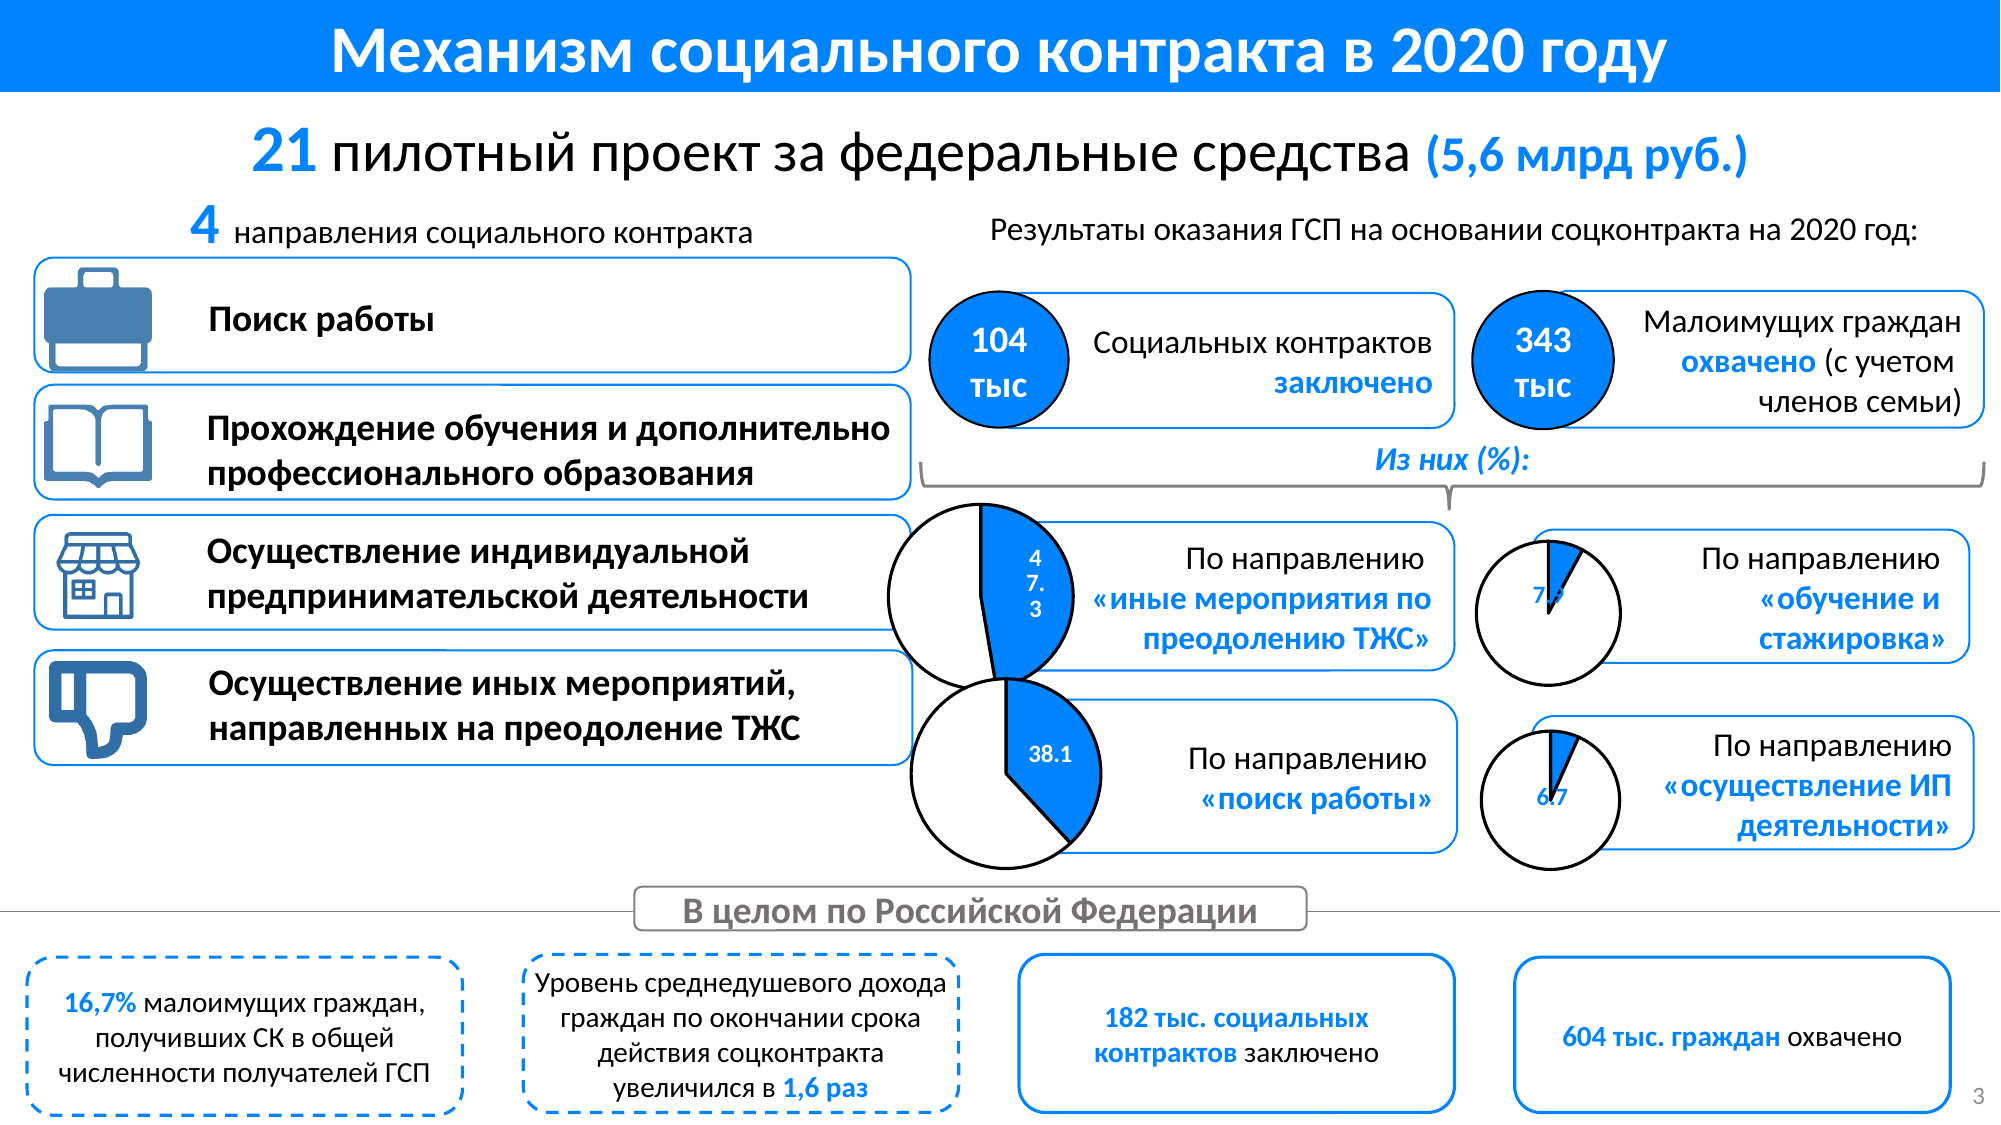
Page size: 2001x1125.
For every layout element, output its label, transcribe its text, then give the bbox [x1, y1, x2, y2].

text_box 21 пилотный проект за федеральные средства (5,6 млрд руб.) [0, 97, 2000, 192]
text_box По направлению «поиск работы» [1145, 698, 1436, 854]
text_box [162, 513, 192, 631]
slide_number 3 [1550, 1065, 2000, 1125]
chart [1436, 694, 1667, 874]
text_box 343 тыс [1471, 289, 1615, 429]
text_box Социальных контрактов заключено [1009, 291, 1456, 430]
text_box Малоимущих граждан охвачено (с учетом членов семьи) [1561, 289, 1985, 429]
picture [44, 265, 152, 373]
text_box Осуществление индивидуальной предпринимательской деятельности [192, 545, 882, 669]
text_box В целом по Российской Федерации [633, 912, 1308, 932]
chart [867, 500, 1145, 873]
text_box [33, 263, 912, 374]
text_box По направлению «осуществление ИП деятельности» [1667, 715, 1975, 851]
picture [49, 661, 147, 759]
text_box 16,7% малоимущих граждан, получивших СК в общей численности получателей ГСП [26, 956, 464, 1117]
text_box Из них (%): [1332, 429, 1573, 461]
text_box По направлению «обучение и стажировка» [1654, 528, 1971, 664]
text_box Прохождение обучения и дополнительно профессионального образования [192, 395, 1004, 545]
text_box Результаты оказания ГСП на основании соцконтракта на 2020 год: [927, 199, 1983, 255]
picture [44, 392, 152, 500]
text_box [33, 383, 910, 501]
text_box 104 тыс [928, 290, 1070, 429]
text_box Механизм социального контракта в 2020 году [0, 0, 2000, 92]
text_box 4 направления социального контракта [34, 177, 911, 263]
text_box Осуществление иных мероприятий, направленных на преодоление ТЖС [193, 650, 882, 800]
text_box [33, 649, 193, 767]
text_box 182 тыс. социальных контрактов заключено [1017, 953, 1456, 1114]
chart [1445, 505, 1654, 690]
text_box Уровень среднедушевого дохода граждан по окончании срока действия соцконтракта увеличился в 1,6 раз [522, 953, 960, 1114]
text_box В целом по Российской Федерации [633, 885, 1308, 911]
text_box Поиск работы [193, 286, 677, 346]
text_box 604 тыс. граждан охвачено [1513, 956, 1952, 1114]
picture [34, 511, 162, 639]
text_box [920, 461, 1985, 505]
text_box По направлению «иные мероприятия по преодолению ТЖС» [1133, 521, 1445, 672]
